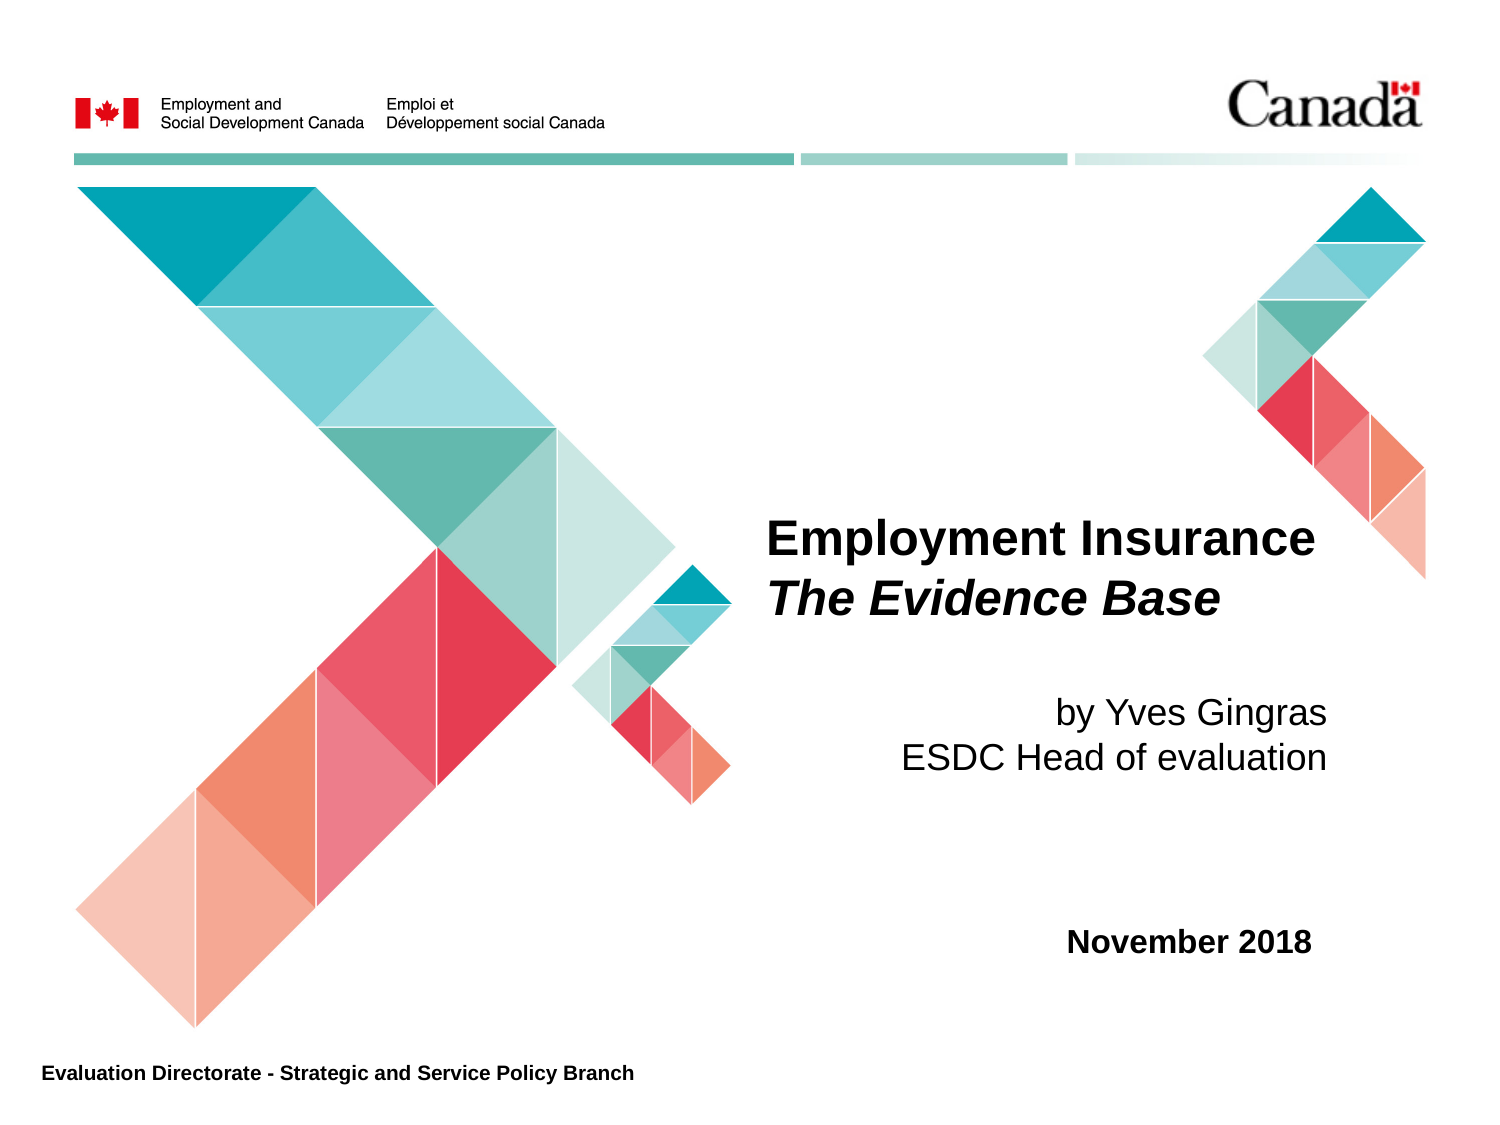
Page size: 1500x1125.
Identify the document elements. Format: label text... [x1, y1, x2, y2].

text_box November 2018 [1051, 912, 1377, 968]
text_box [751, 678, 1500, 860]
text_box Evaluation Directorate - Strategic and Service Policy Branch [26, 1048, 777, 1092]
text_box by Yves Gingras ESDC Head of evaluation [790, 680, 1343, 785]
title Employment Insurance The Evidence Base [751, 415, 1443, 678]
picture [0, 0, 1500, 1125]
